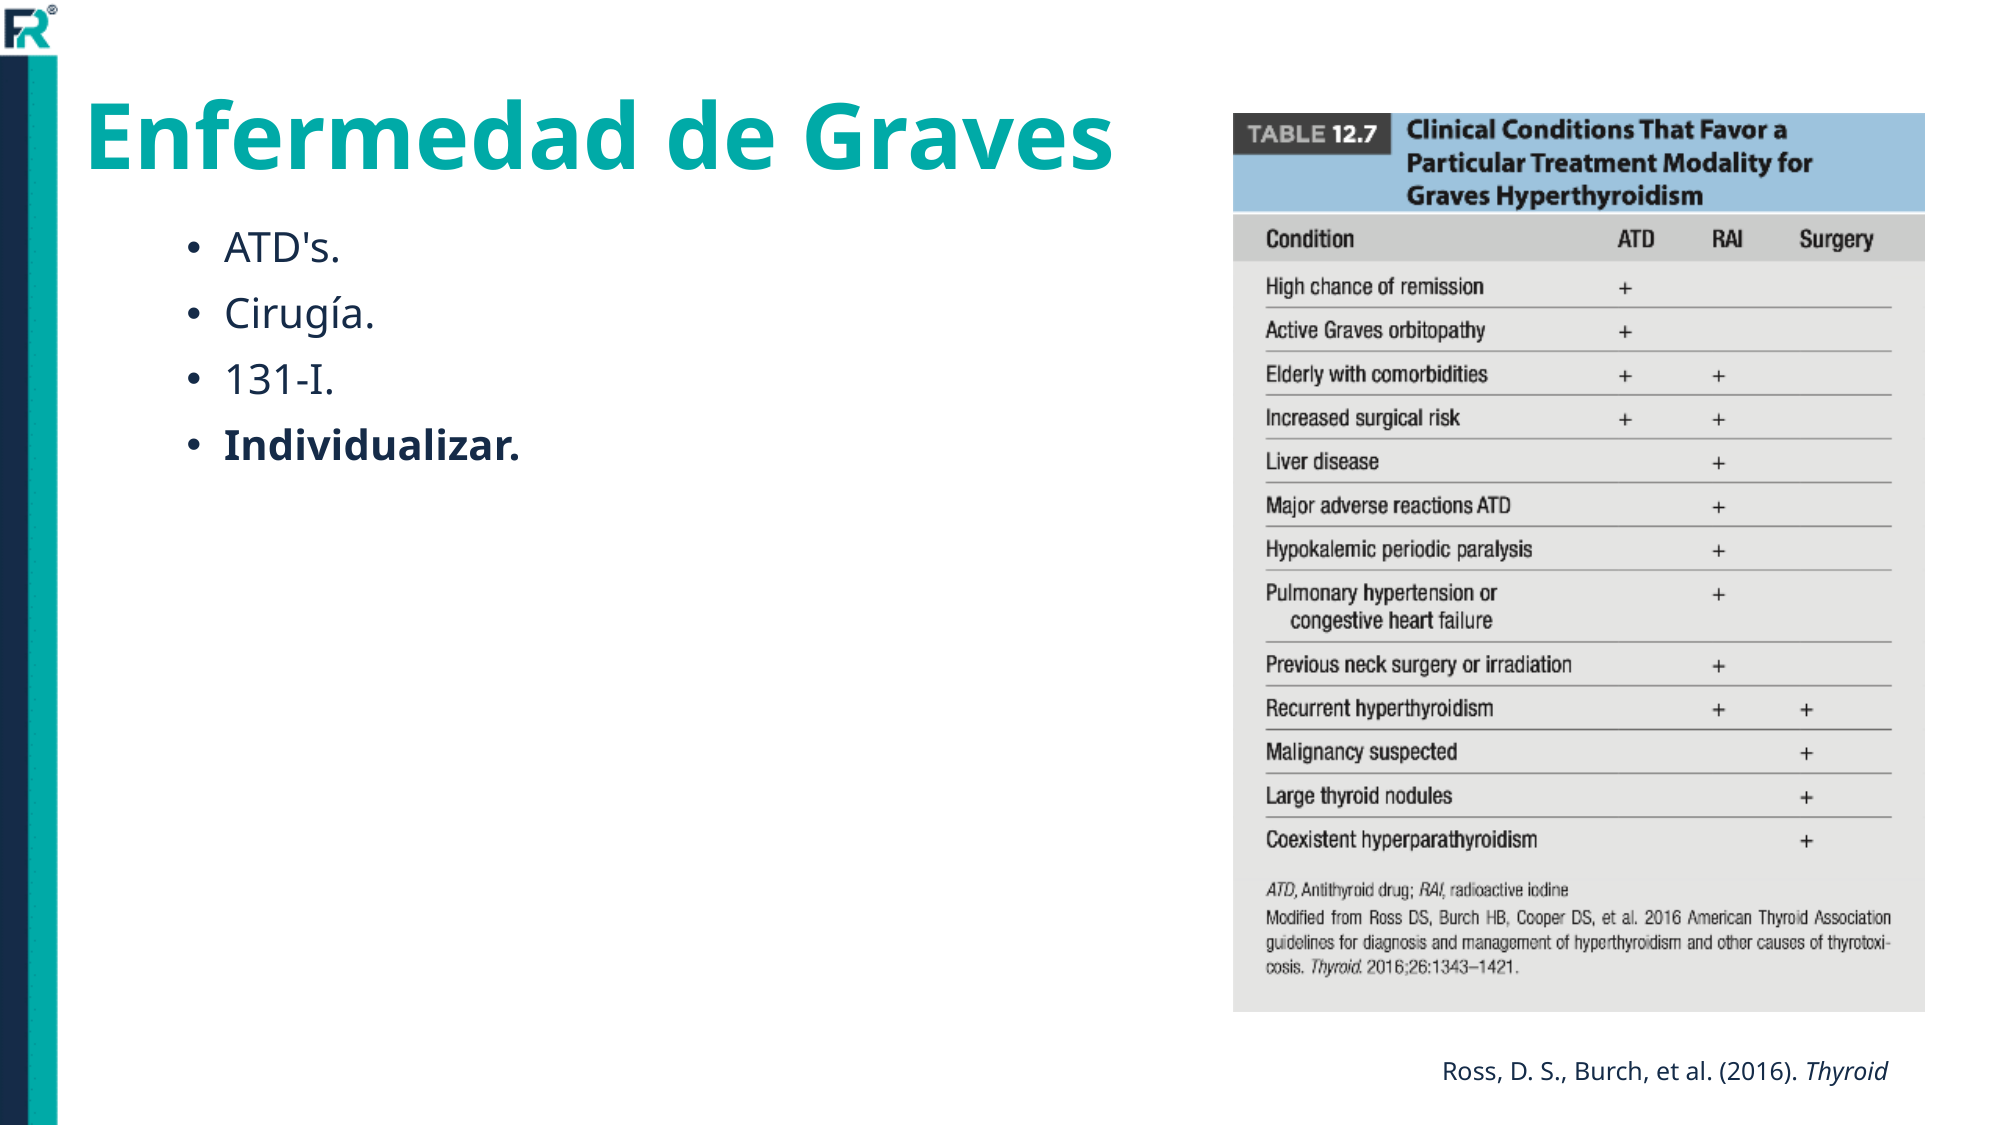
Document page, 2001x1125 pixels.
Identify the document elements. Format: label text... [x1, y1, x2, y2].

list ATD's. Cirugía. 131-I. Individualizar. [178, 219, 1077, 563]
title Enfermedad de Graves [74, 30, 1802, 249]
text_box Ross, D. S., Burch, et al. (2016). Thyroid [1262, 1048, 1896, 1094]
picture [0, 0, 2001, 1125]
